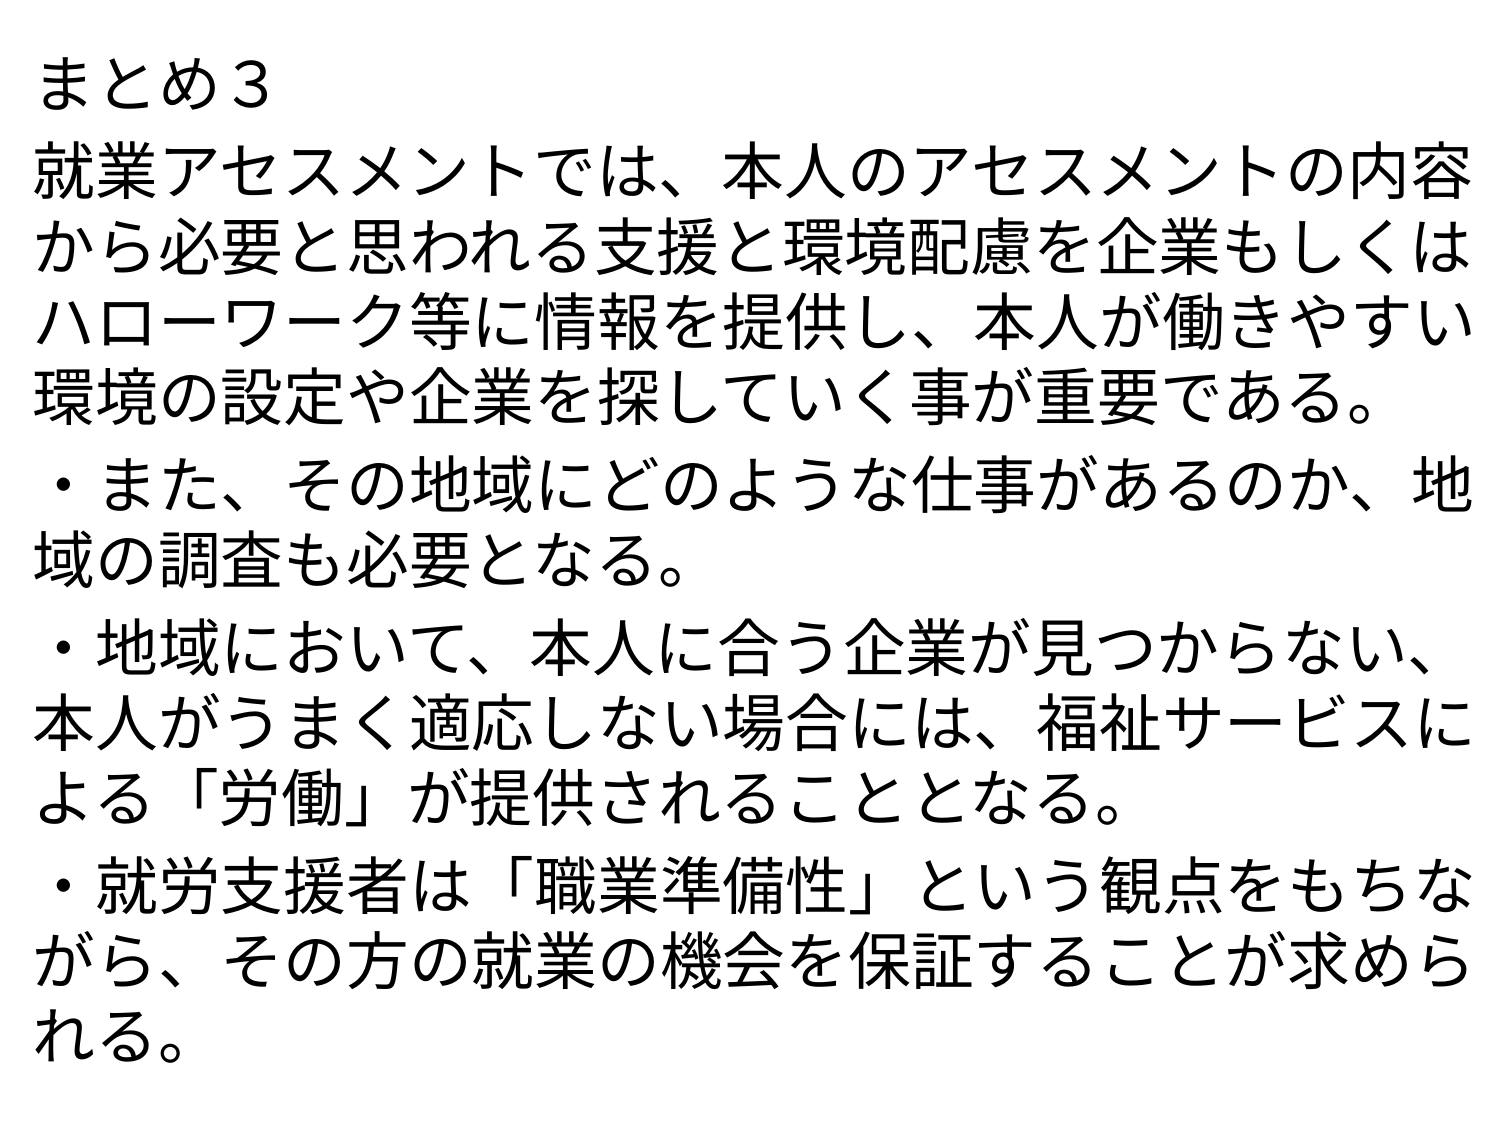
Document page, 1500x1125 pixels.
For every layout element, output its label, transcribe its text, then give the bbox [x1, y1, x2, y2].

list まとめ３ 就業アセスメントでは、本人のアセスメントの内容から必要と思われる支援と環境配慮を企業もしくはハローワーク等に情報を提供し、本人が働きやすい環境の設定や企業を探していく事が重要である。 ・また、その地域にどのような仕事があるのか、地域の調査も必要となる。 ・地域において、本人に合う企業が見つからない、本人がうまく適応しない場合には、福祉サービスによる「労働」が提供されることとなる。 ・就労支援者は「職業準備性」という観点をもちながら、その方の就業の機会を保証することが求められる。 [17, 36, 1500, 1089]
